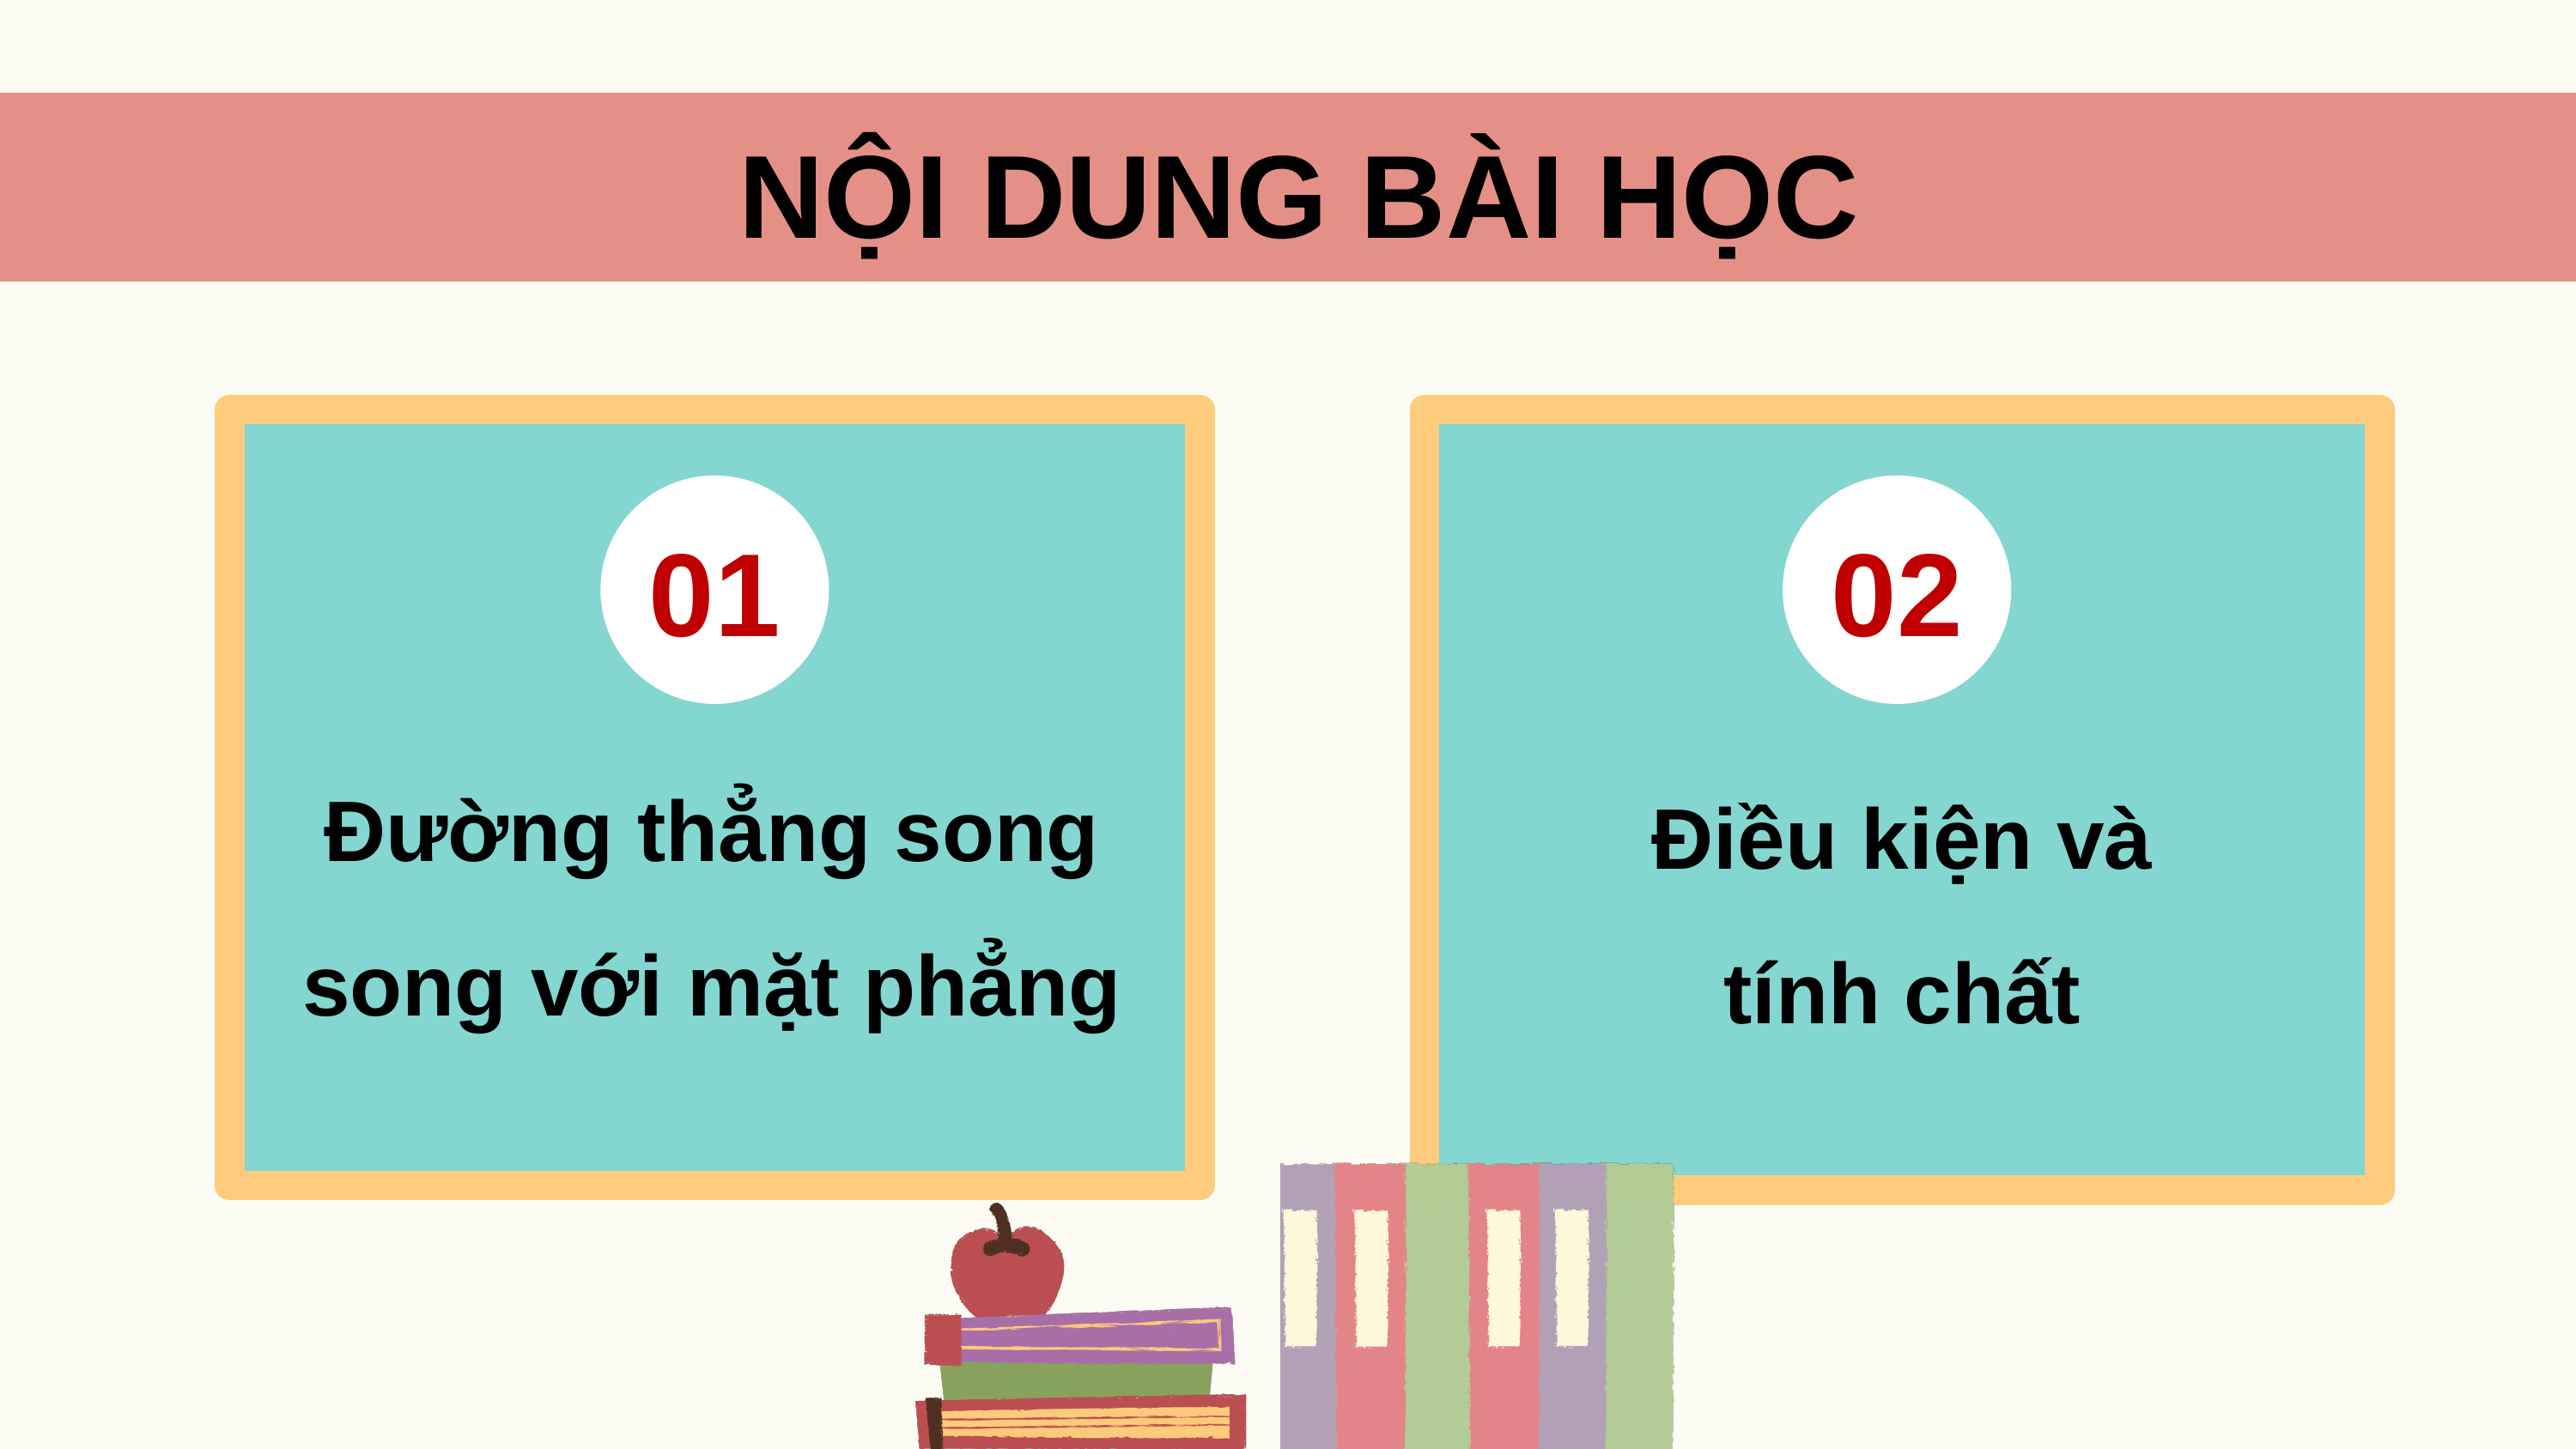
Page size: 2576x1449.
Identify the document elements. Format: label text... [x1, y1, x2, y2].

text_box [440, 93, 2576, 282]
text_box [915, 1203, 1247, 1449]
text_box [1424, 409, 2380, 1191]
text_box [4, 91, 440, 542]
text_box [262, 476, 1162, 1025]
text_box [1561, 476, 2243, 1051]
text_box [229, 409, 1200, 1186]
text_box NỘI DUNG BÀI HỌC [270, 124, 2328, 262]
text_box [1280, 1161, 1675, 1449]
text_box [0, 93, 4, 282]
